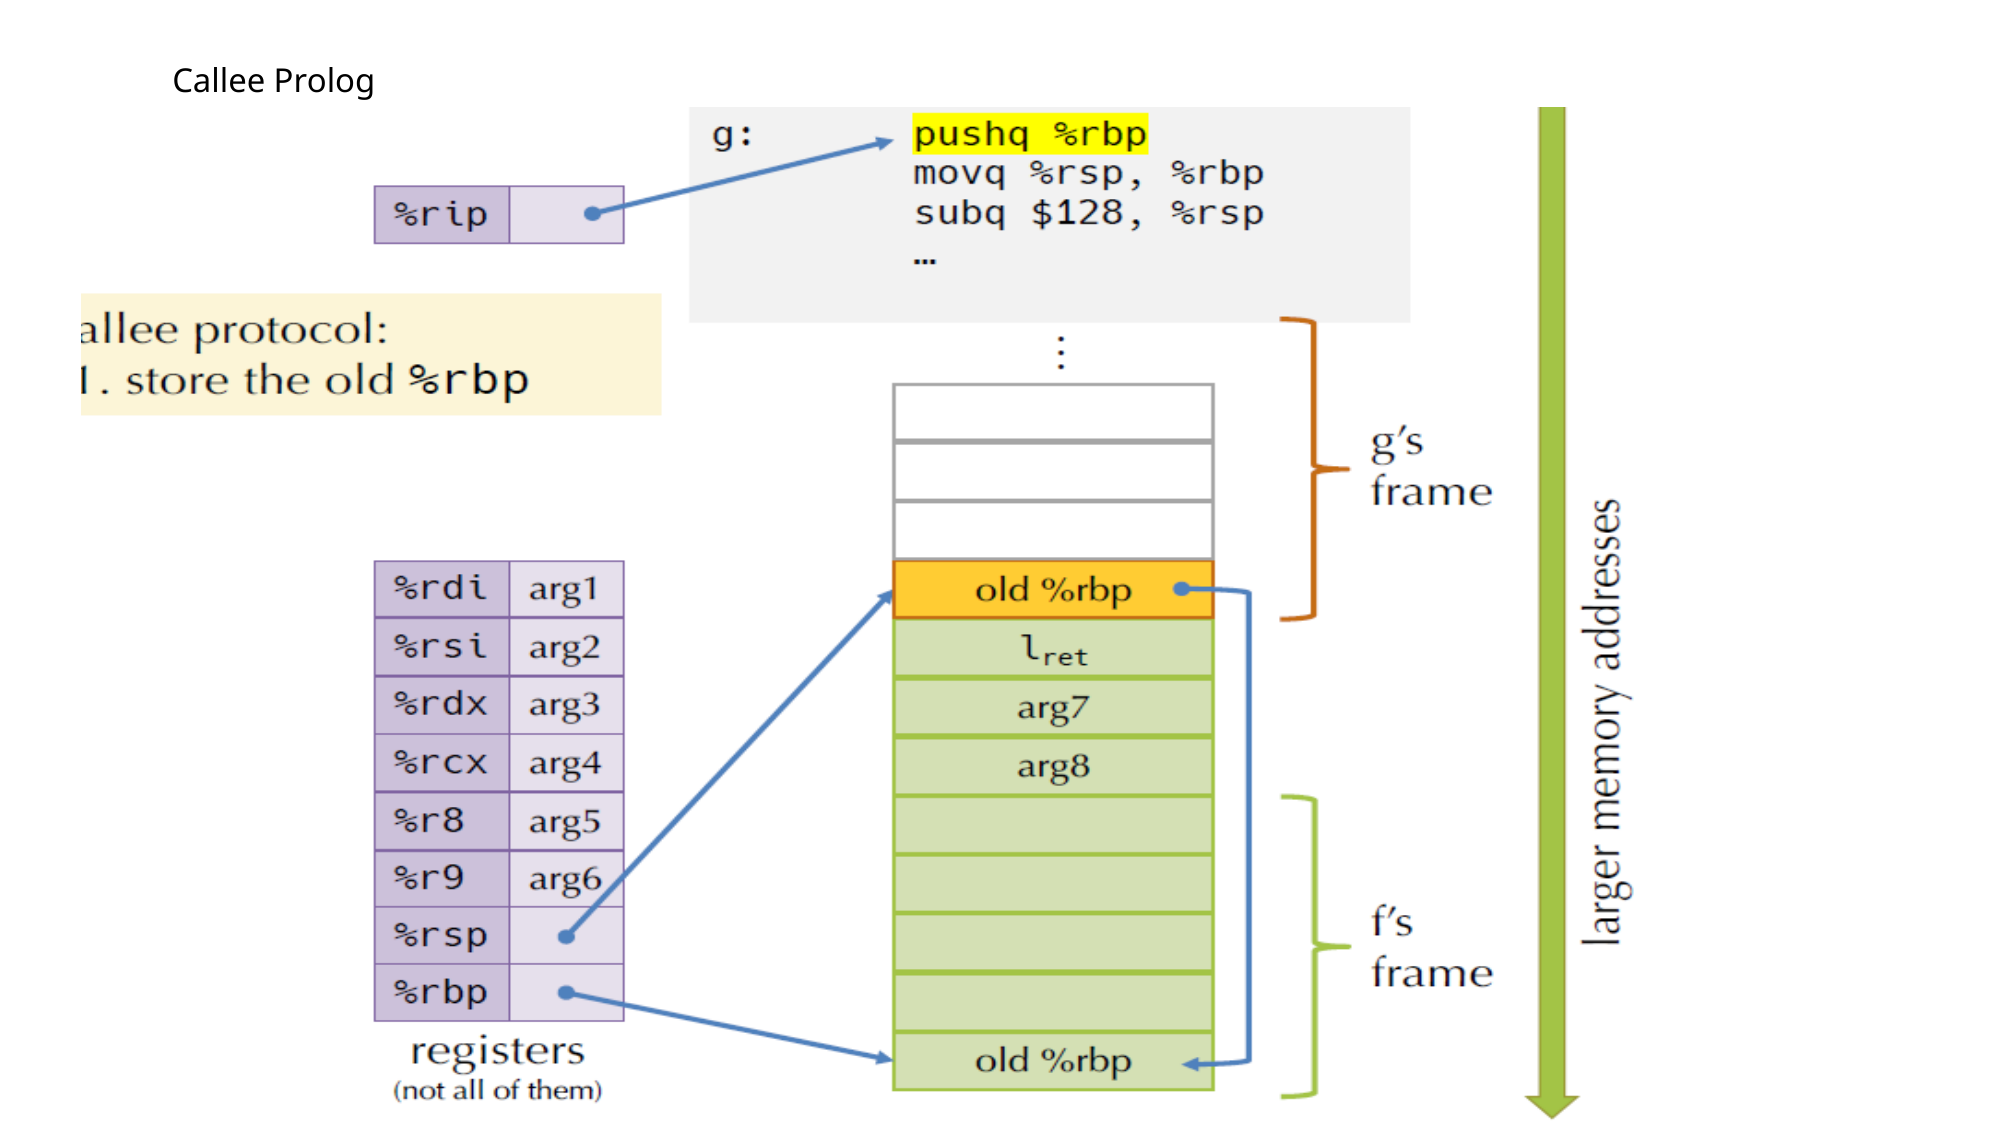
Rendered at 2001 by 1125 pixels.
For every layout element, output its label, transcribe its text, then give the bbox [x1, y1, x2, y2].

picture [81, 107, 1774, 1125]
title Callee Prolog [157, 56, 1883, 108]
